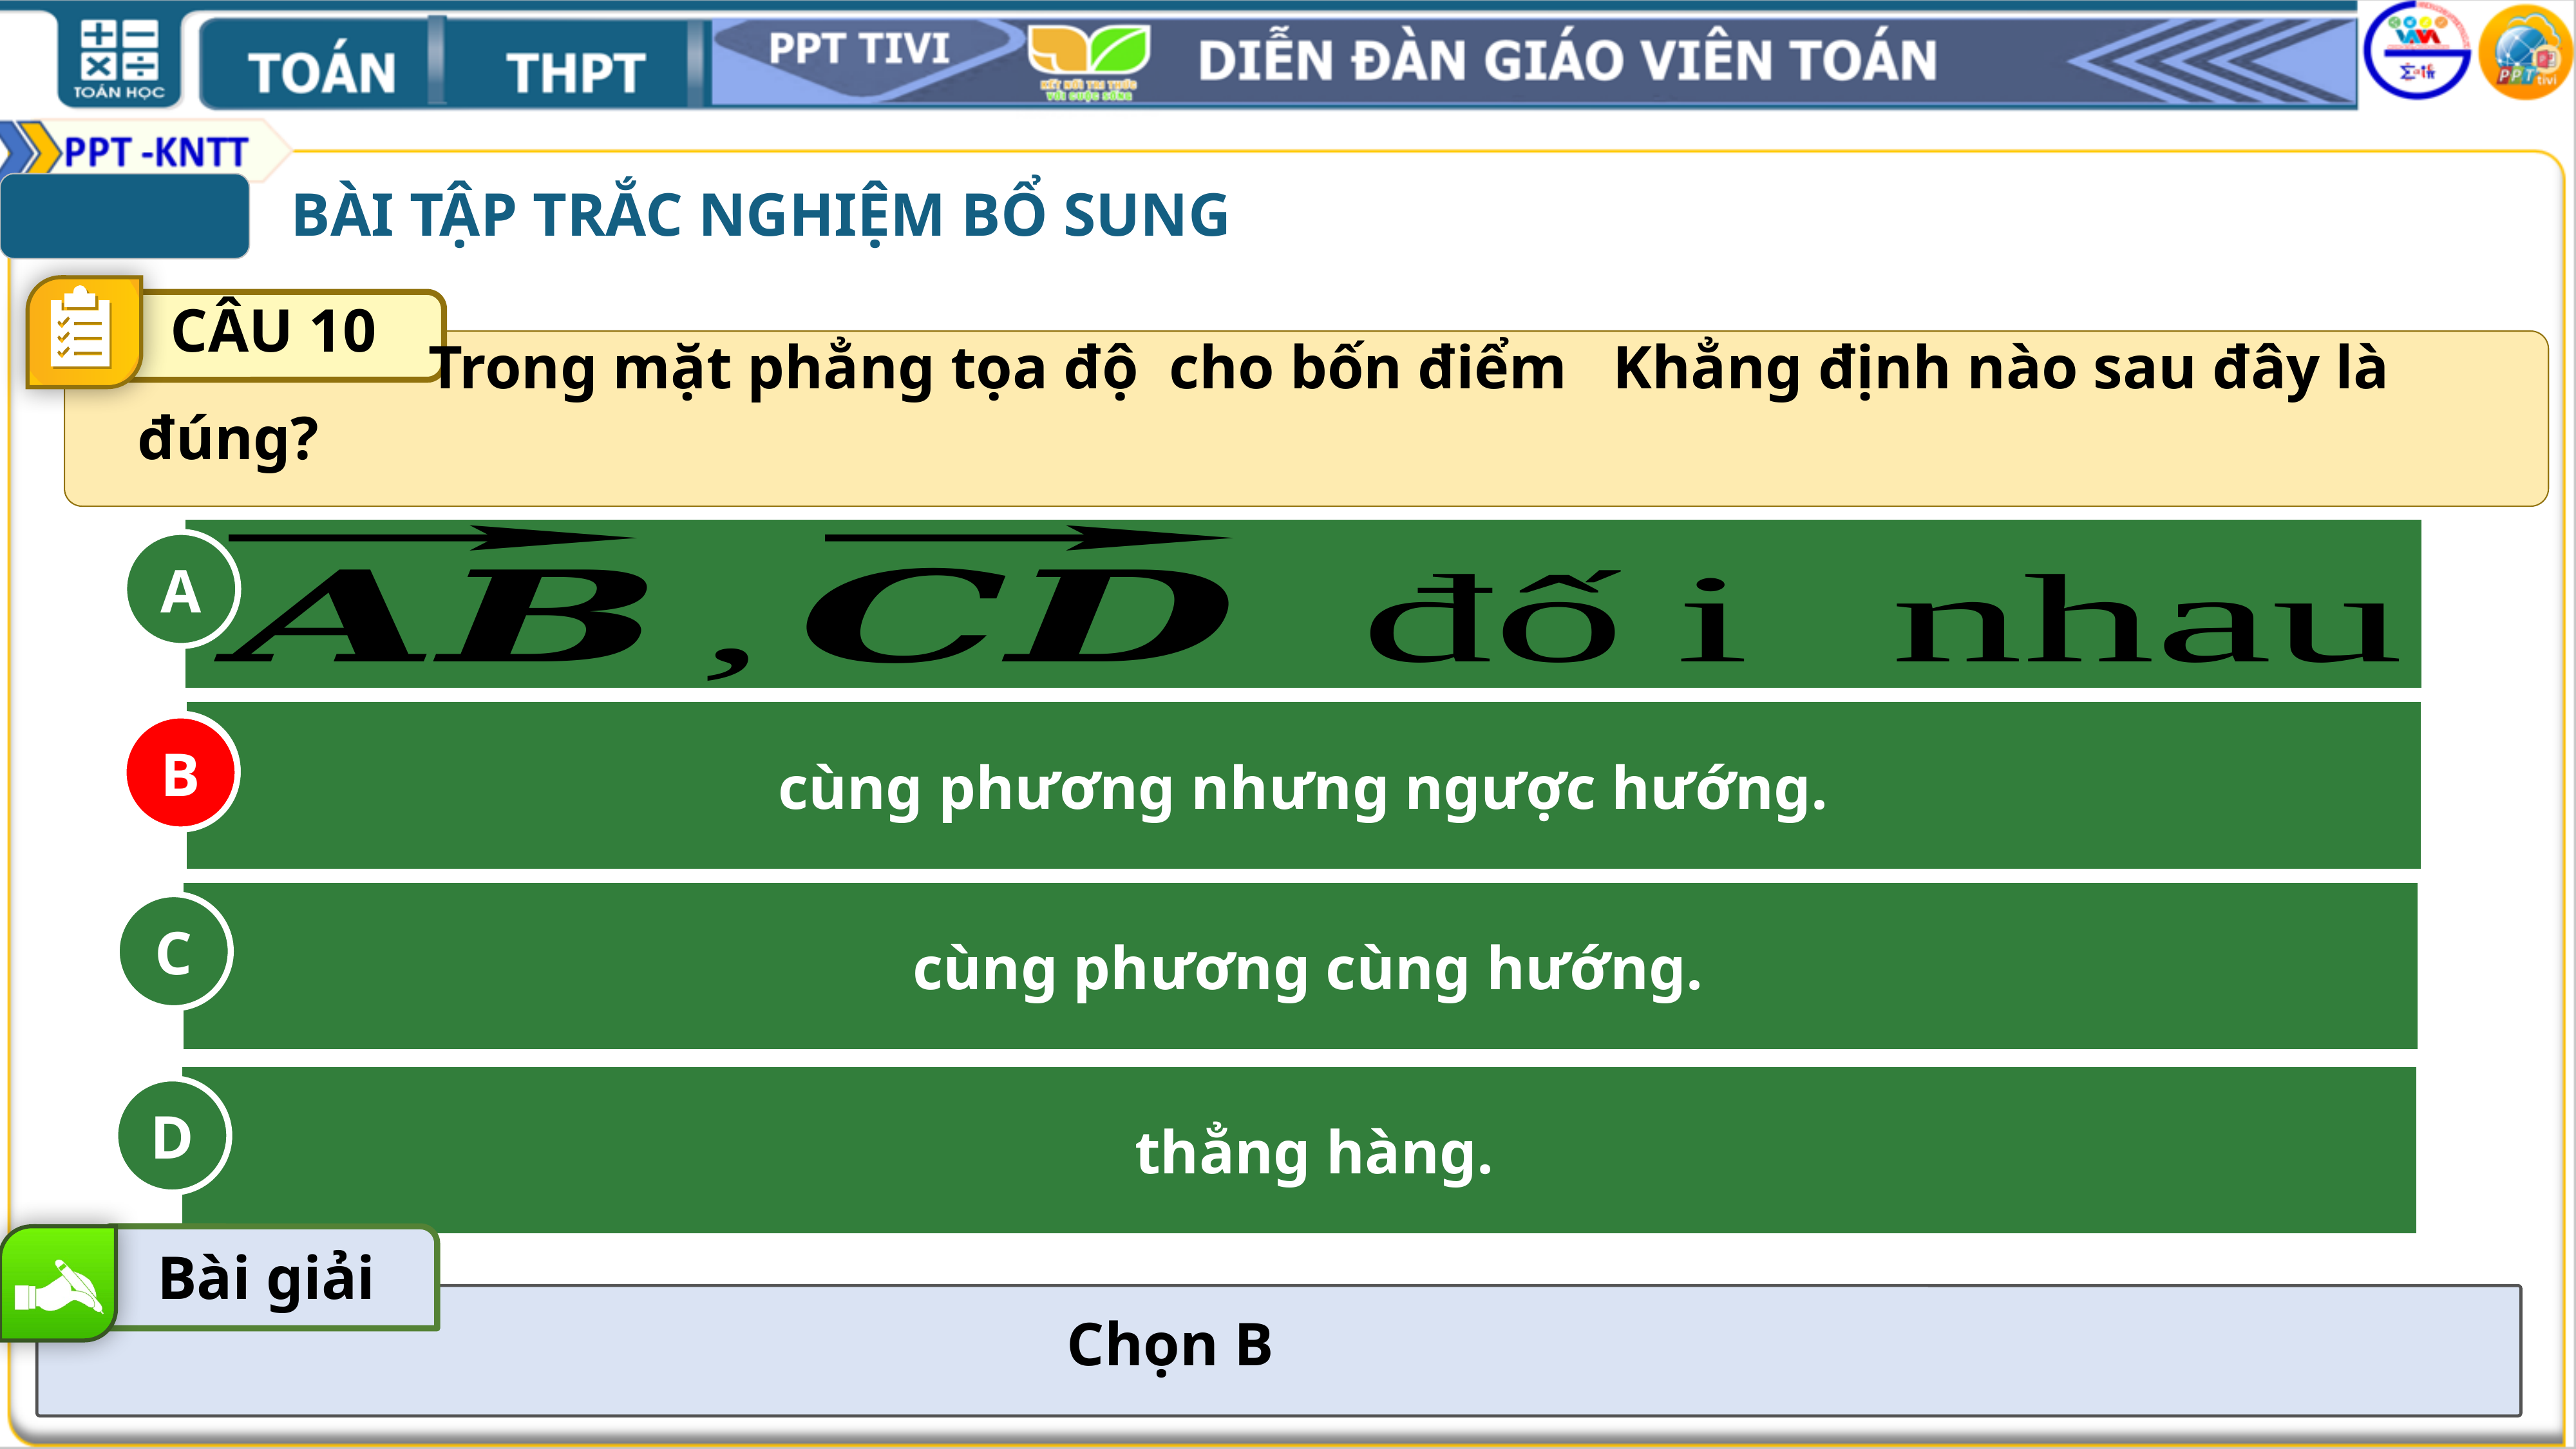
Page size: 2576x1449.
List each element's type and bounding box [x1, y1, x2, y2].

text_box [115, 519, 2422, 1226]
picture [0, 0, 2576, 1449]
text_box [0, 172, 2077, 259]
text_box [0, 1226, 2521, 1416]
text_box [27, 277, 2549, 507]
